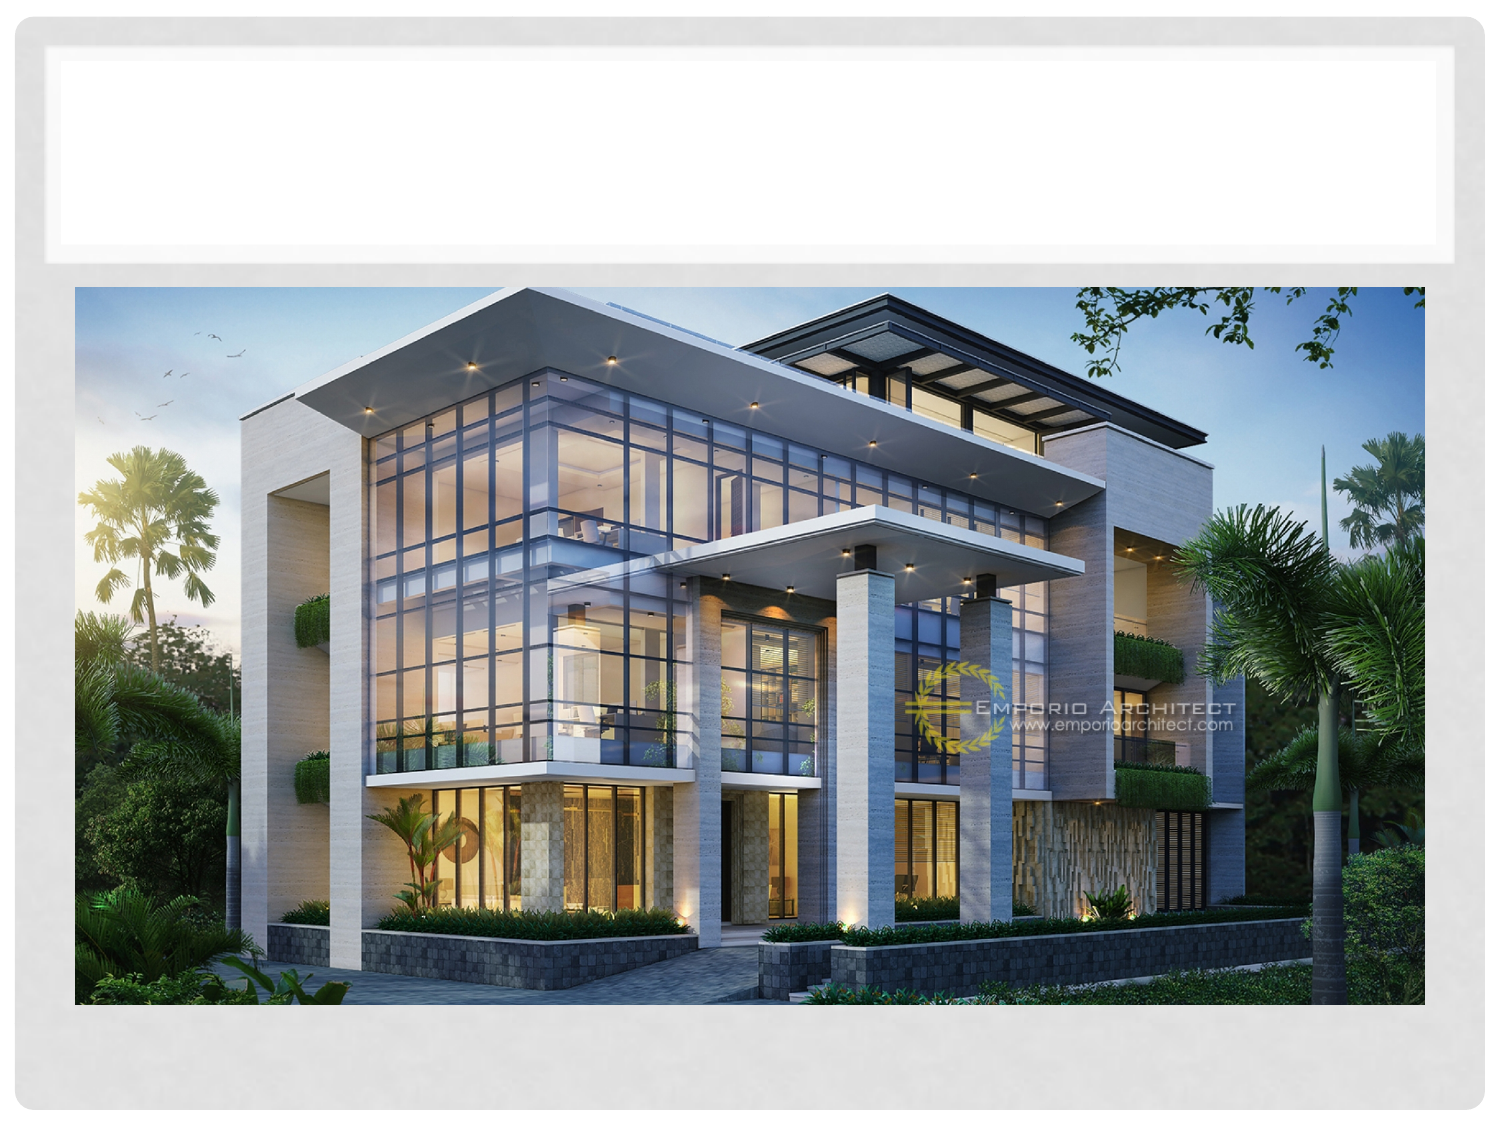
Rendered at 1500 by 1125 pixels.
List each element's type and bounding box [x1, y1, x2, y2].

list [74, 287, 1426, 1006]
